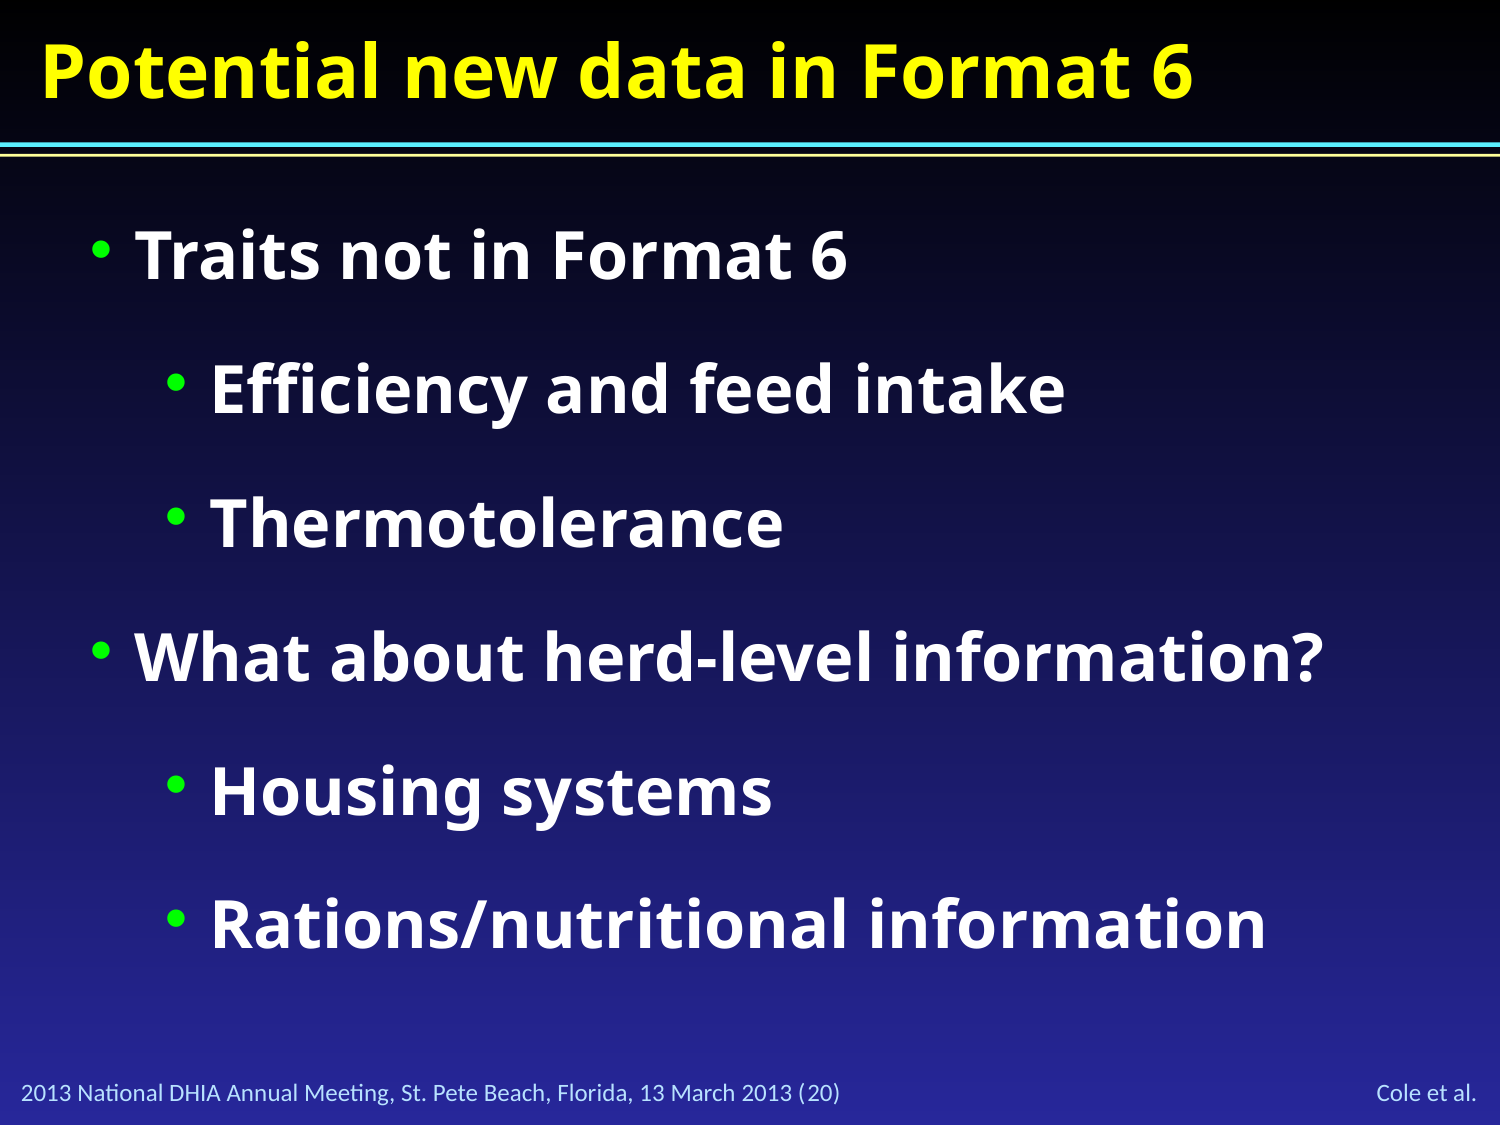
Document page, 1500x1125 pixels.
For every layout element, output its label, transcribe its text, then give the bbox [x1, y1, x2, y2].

text_box Traits not in Format 6 Efficiency and feed intake Thermotolerance What about herd-level information? Housing systems Rations/nutritional information [74, 205, 1413, 1045]
text_box Potential new data in Format 6 [24, 16, 1475, 122]
